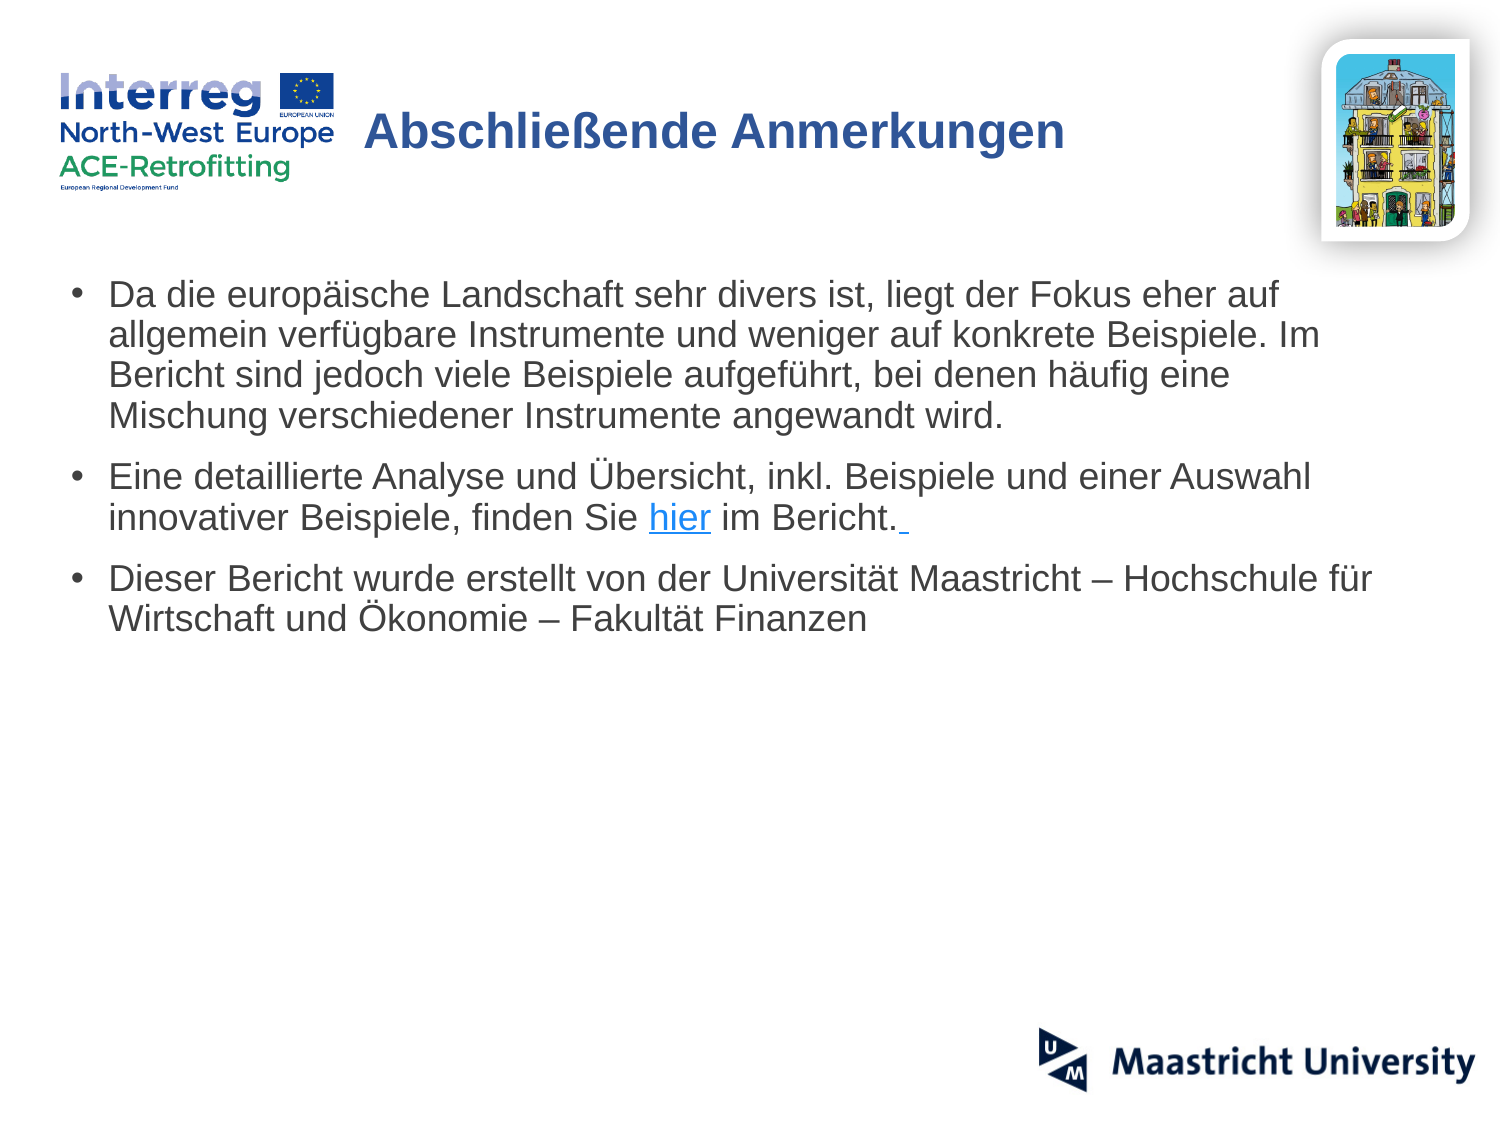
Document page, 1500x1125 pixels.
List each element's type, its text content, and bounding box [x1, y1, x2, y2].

picture [1337, 54, 1455, 226]
picture [1037, 1006, 1481, 1125]
picture [34, 46, 360, 220]
text_box Abschließende Anmerkungen [348, 90, 1341, 175]
list Da die europäische Landschaft sehr divers ist, liegt der Fokus eher auf allgemein verfügbare Instrumente und weniger auf konkrete Beispiele. Im Bericht sind jedoch viele Beispiele aufgeführt, bei denen häufig eine Mischung verschiedener Instrumente angewandt wird. Eine detaillierte Analyse und Übersicht, inkl. Beispiele und einer Auswahl innovativer Beispiele, finden Sie hier im Bericht. Dieser Bericht wurde erstellt von der Universität Maastricht – Hochschule für Wirtschaft und Ökonomie – Fakultät Finanzen [55, 267, 1397, 913]
